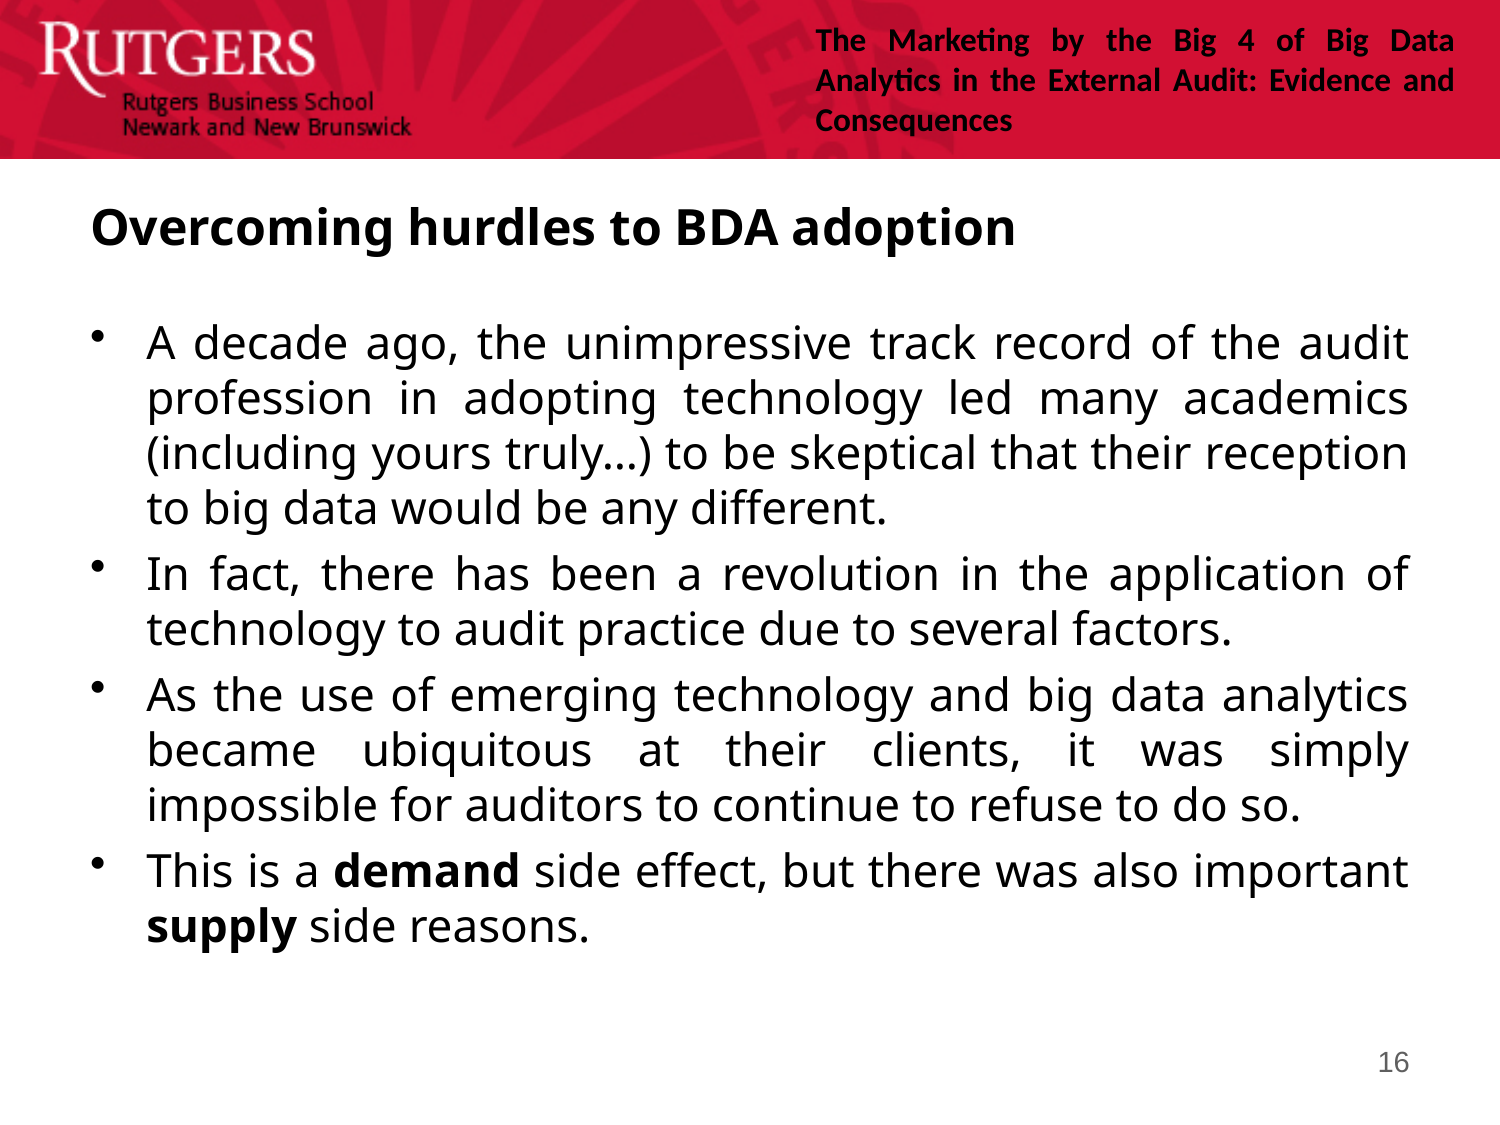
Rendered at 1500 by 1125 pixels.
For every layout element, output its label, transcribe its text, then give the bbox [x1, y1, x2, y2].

list A decade ago, the unimpressive track record of the audit profession in adopting technology led many academics (including yours truly…) to be skeptical that their reception to big data would be any different. In fact, there has been a revolution in the application of technology to audit practice due to several factors. As the use of emerging technology and big data analytics became ubiquitous at their clients, it was simply impossible for auditors to continue to refuse to do so. This is a demand side effect, but there was also important supply side reasons. [75, 306, 1425, 1019]
slide_number 16 [1074, 1036, 1425, 1115]
title Overcoming hurdles to BDA adoption [75, 158, 1425, 292]
picture [0, 0, 1500, 159]
